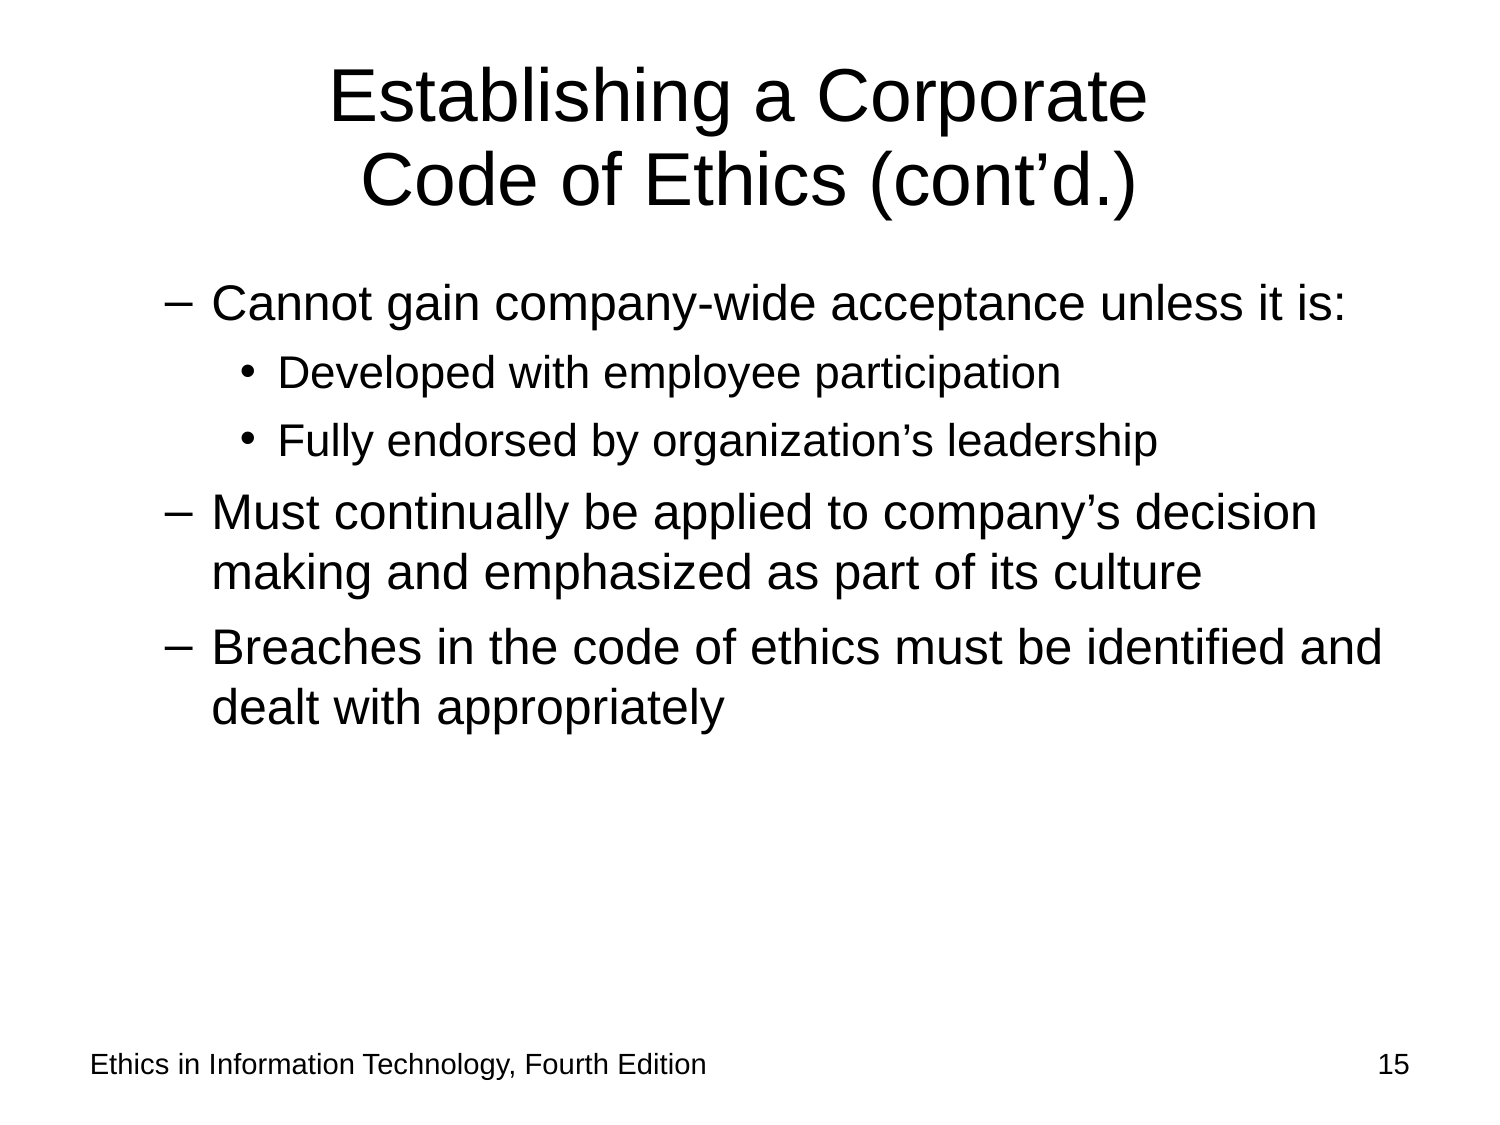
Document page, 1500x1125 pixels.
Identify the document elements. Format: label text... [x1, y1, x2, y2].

title Establishing a Corporate Code of Ethics (cont’d.) [74, 44, 1425, 233]
slide_number 15 [1074, 1037, 1425, 1103]
list Cannot gain company-wide acceptance unless it is: Developed with employee participation Fully endorsed by organization’s leadership Must continually be applied to company’s decision making and emphasized as part of its culture Breaches in the code of ethics must be identified and dealt with appropriately [74, 262, 1425, 1005]
footer Ethics in Information Technology, Fourth Edition [74, 1037, 1074, 1103]
